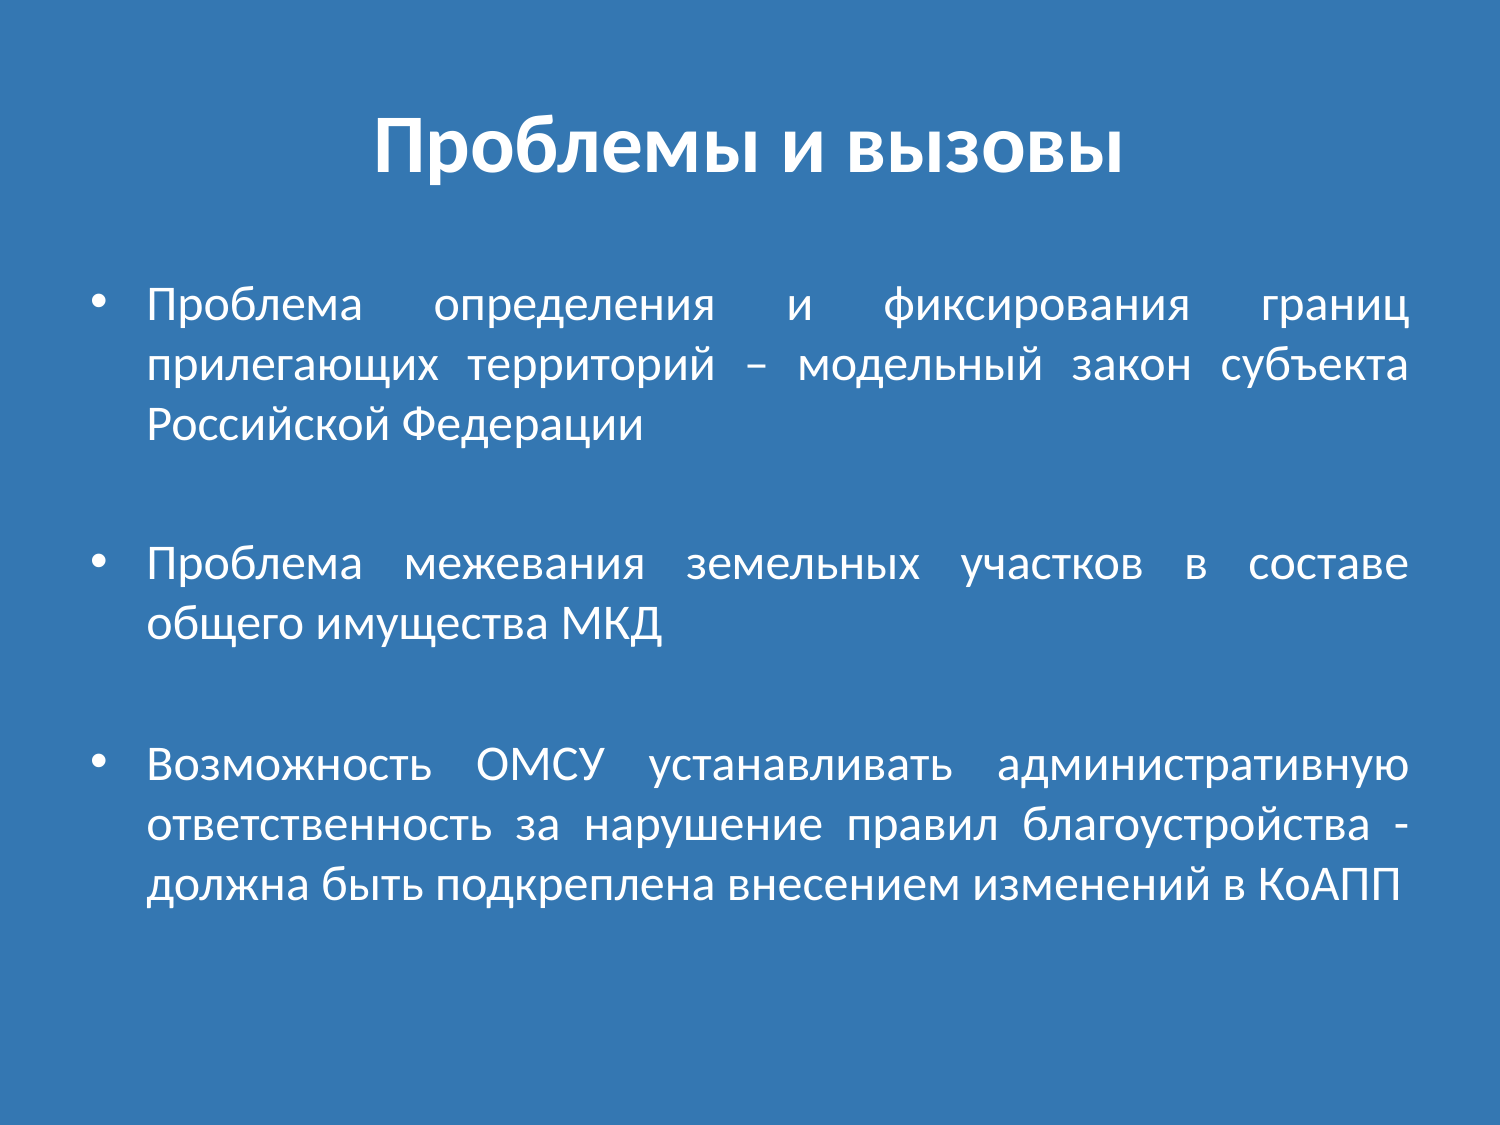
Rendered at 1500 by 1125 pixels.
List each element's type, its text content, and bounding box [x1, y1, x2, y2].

title Проблемы и вызовы [75, 45, 1425, 233]
list Проблема определения и фиксирования границ прилегающих территорий – модельный закон субъекта Российской Федерации Проблема межевания земельных участков в составе общего имущества МКД Возможность ОМСУ устанавливать административную ответственность за нарушение правил благоустройства - должна быть подкреплена внесением изменений в КоАПП [75, 262, 1425, 1005]
